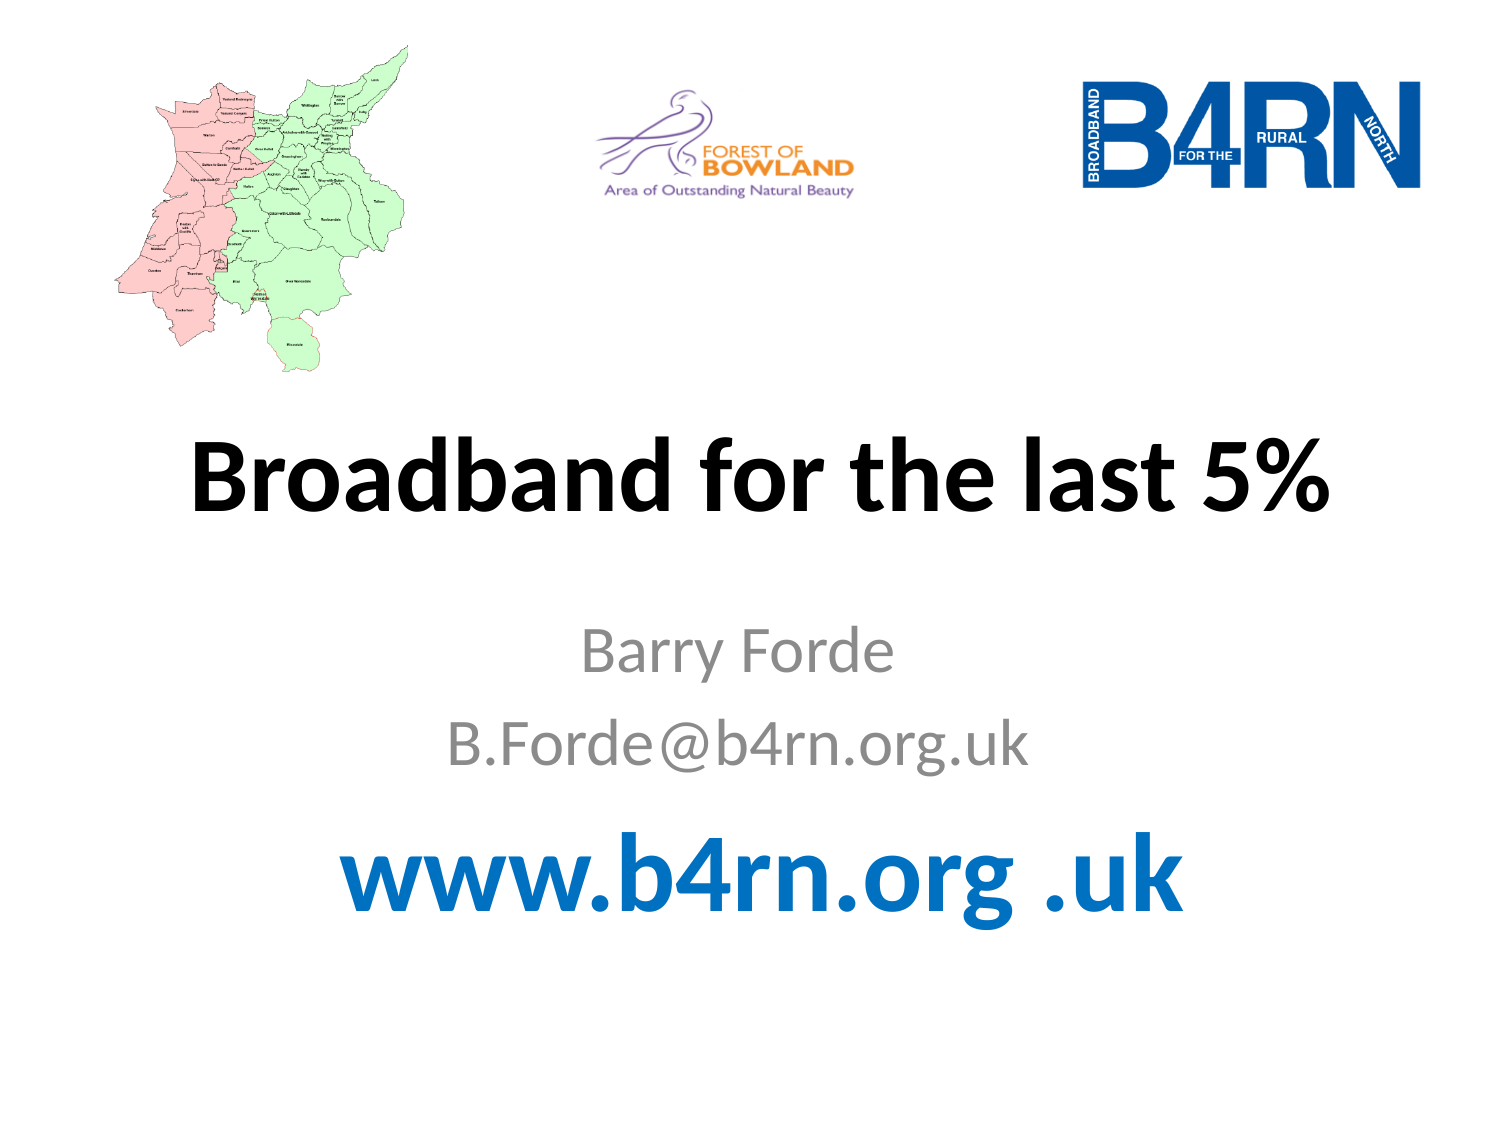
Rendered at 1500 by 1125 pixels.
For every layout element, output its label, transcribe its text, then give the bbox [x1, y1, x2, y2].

picture [1080, 78, 1424, 190]
subtitle Barry Forde B.Forde@b4rn.org.uk [407, 597, 1069, 791]
picture [584, 77, 869, 209]
picture [114, 45, 408, 372]
title Broadband for the last 5% [88, 397, 1436, 542]
text_box www.b4rn.org .uk [324, 791, 1258, 942]
